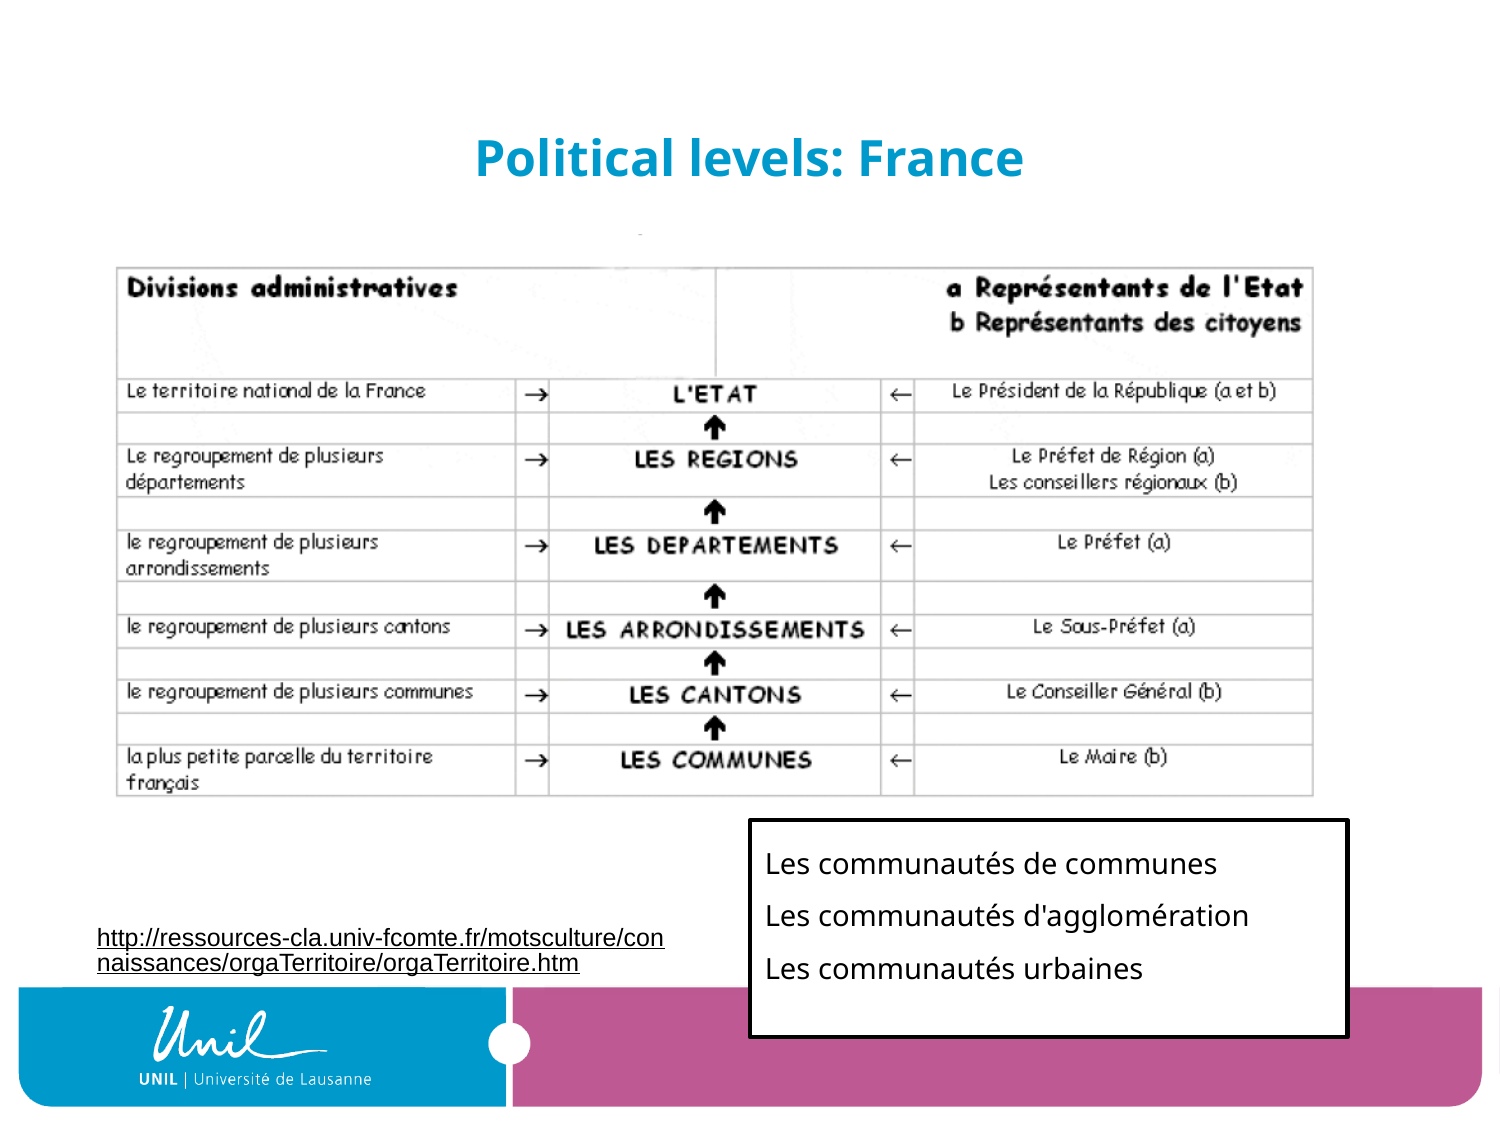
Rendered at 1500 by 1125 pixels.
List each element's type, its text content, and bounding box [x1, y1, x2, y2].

text_box http://ressources-cla.univ-fcomte.fr/motsculture/connaissances/orgaTerritoire/orgaTerritoire.htm [82, 913, 692, 989]
picture [154, 1007, 309, 1061]
title Political levels: France [37, 75, 1463, 238]
picture [0, 985, 1500, 1125]
picture [171, 1074, 176, 1084]
picture [157, 1074, 161, 1084]
text_box Les communautés de communes Les communautés d'agglomération Les communautés urbaines [748, 818, 1350, 1039]
picture [81, 234, 1344, 809]
